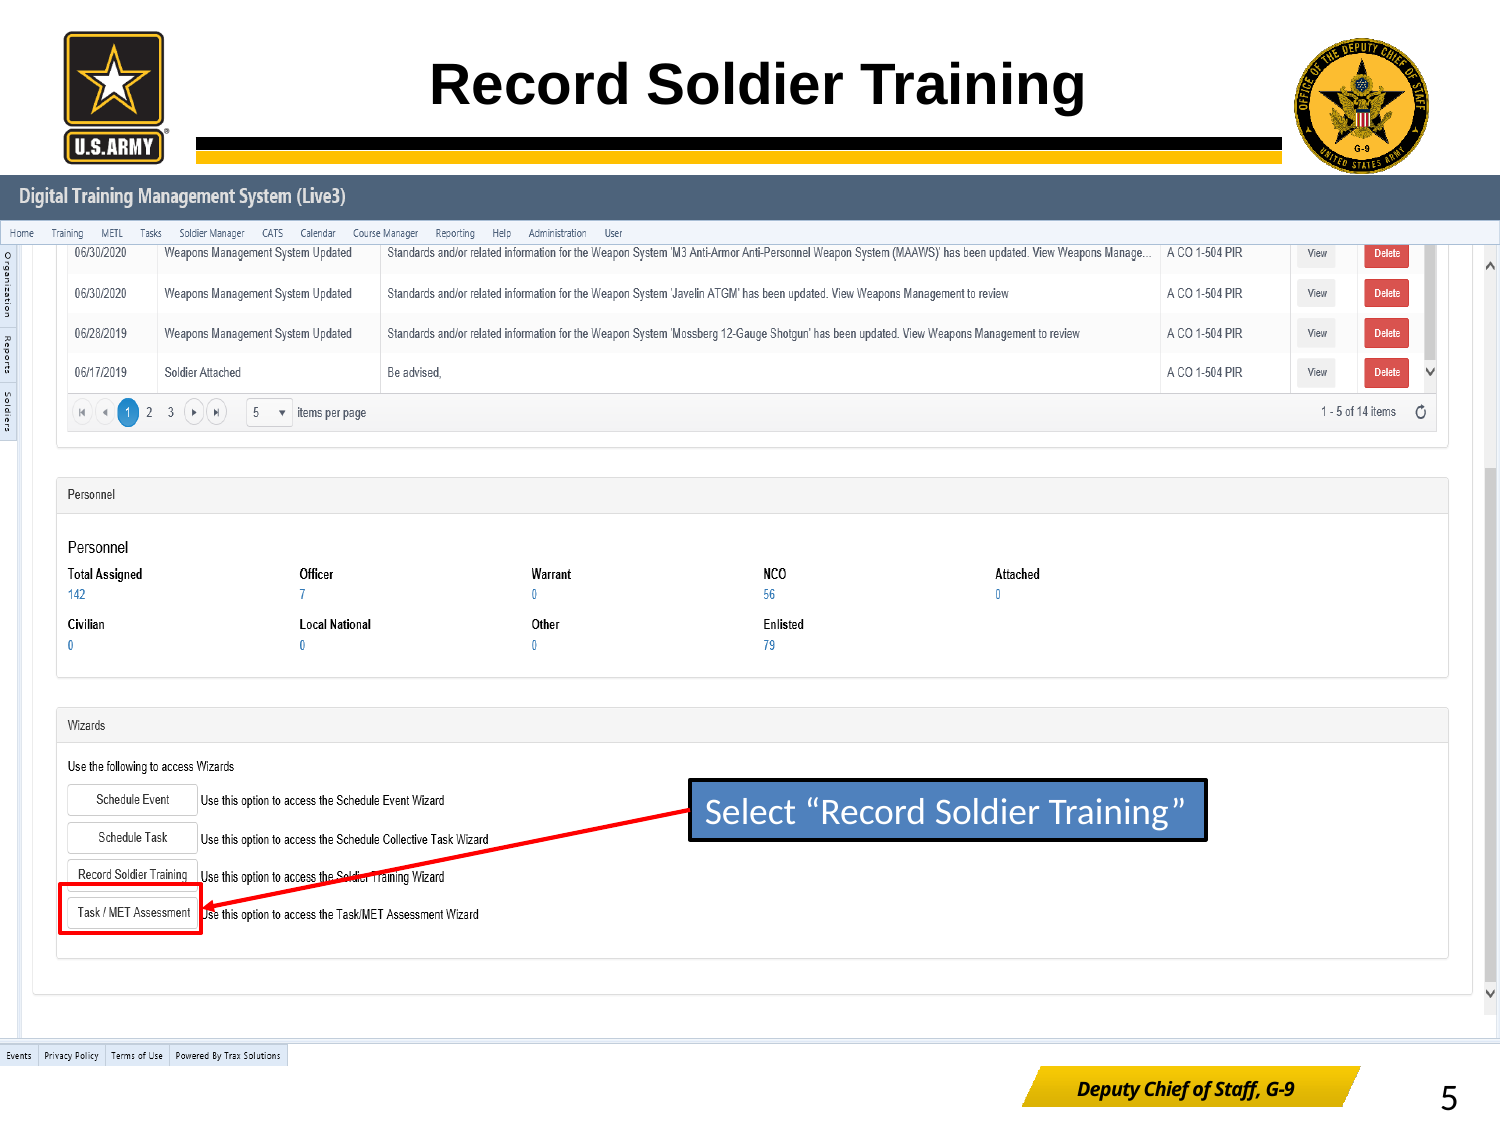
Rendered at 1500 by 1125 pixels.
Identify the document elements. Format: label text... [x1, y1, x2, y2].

slide_number 5 [1425, 1072, 1500, 1125]
picture [0, 0, 1500, 1107]
picture [1294, 38, 1429, 174]
title Record Soldier Training [383, 28, 1134, 134]
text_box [201, 809, 691, 909]
